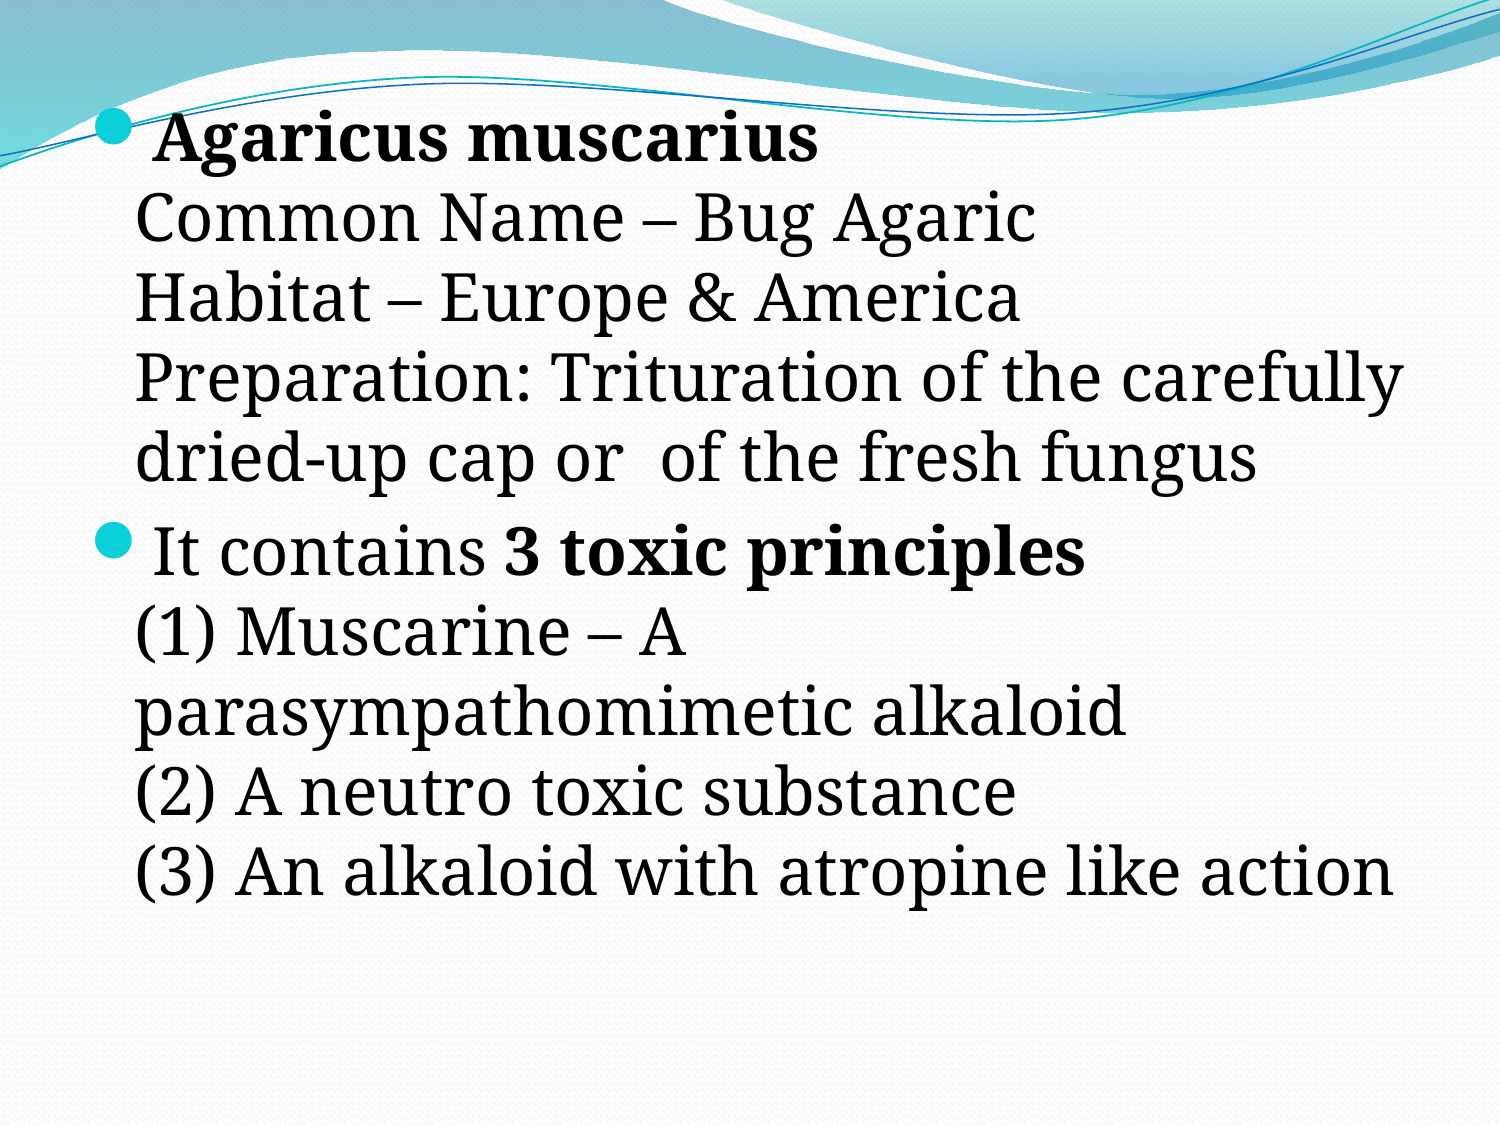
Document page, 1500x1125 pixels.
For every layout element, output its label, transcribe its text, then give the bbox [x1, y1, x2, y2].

list Agaricus muscarius Common Name – Bug Agaric Habitat – Europe & America Preparation: Trituration of the carefully dried-up cap or of the fresh fungus It contains 3 toxic principles (1) Muscarine – A parasympathomimetic alkaloid (2) A neutro toxic substance (3) An alkaloid with atropine like action [75, 87, 1425, 1005]
